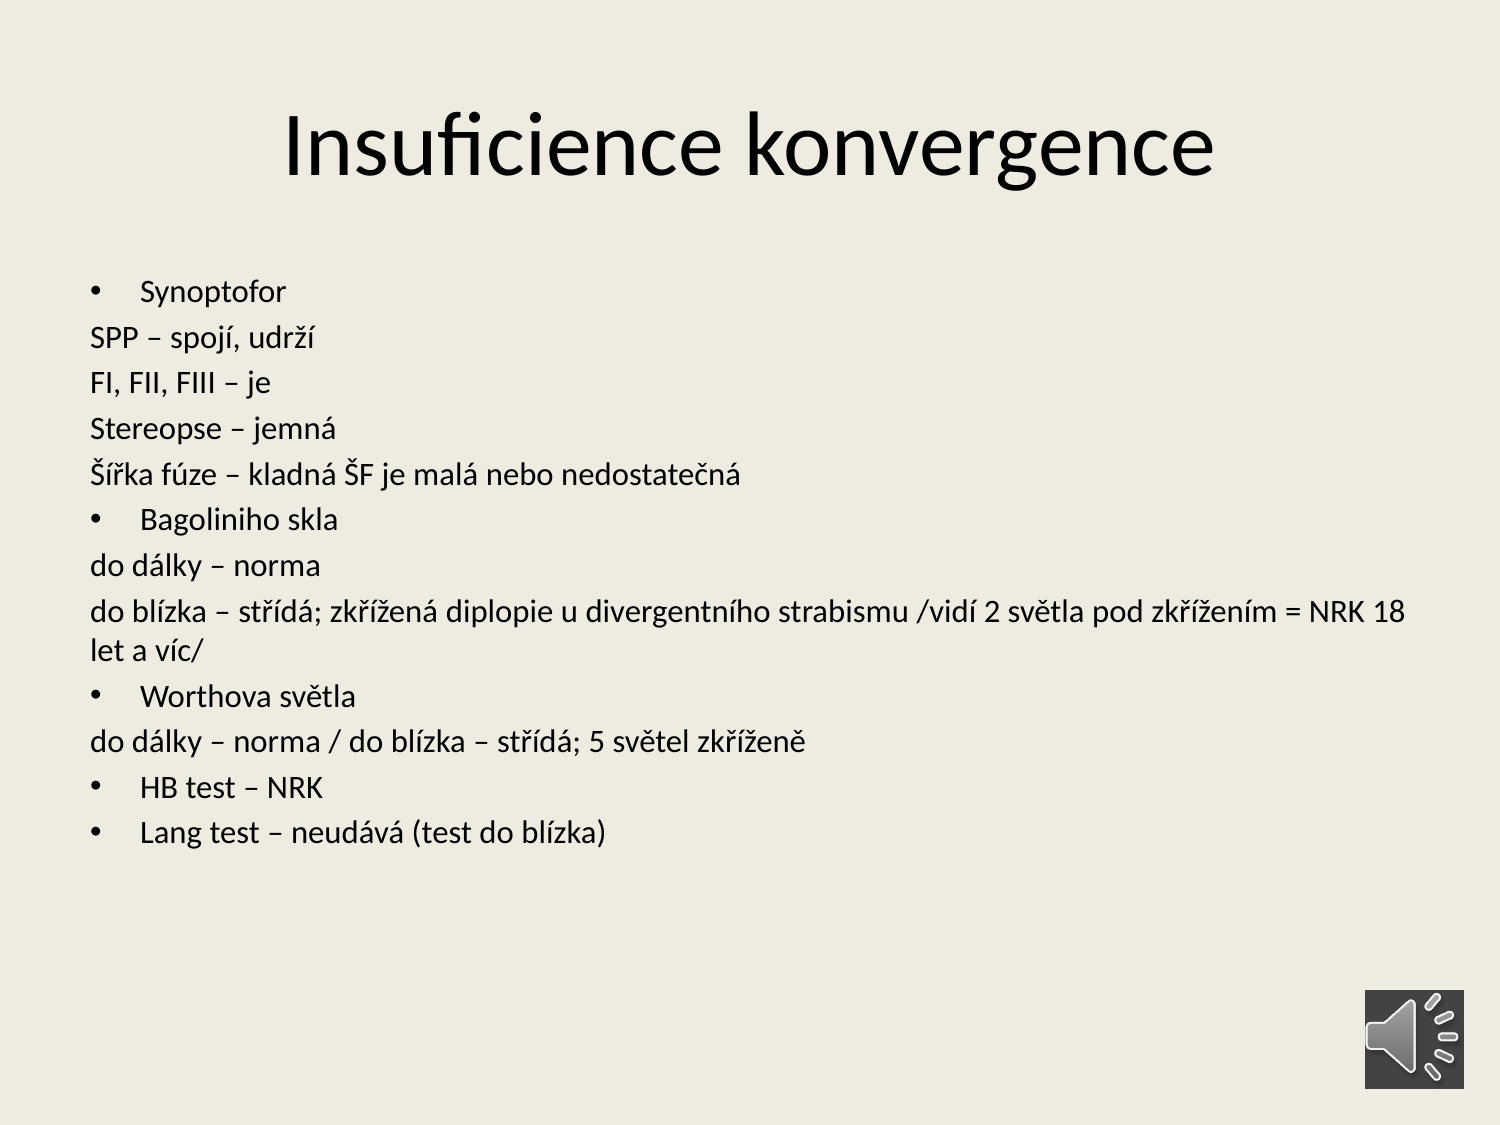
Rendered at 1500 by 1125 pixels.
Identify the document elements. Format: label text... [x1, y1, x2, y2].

picture [1364, 989, 1465, 1090]
list Synoptofor SPP – spojí, udrží FI, FII, FIII – je Stereopse – jemná Šířka fúze – kladná ŠF je malá nebo nedostatečná Bagoliniho skla do dálky – norma do blízka – střídá; zkřížená diplopie u divergentního strabismu /vidí 2 světla pod zkřížením = NRK 18 let a víc/ Worthova světla do dálky – norma / do blízka – střídá; 5 světel zkříženě HB test – NRK Lang test – neudává (test do blízka) [75, 262, 1425, 1005]
title Insuficience konvergence [75, 45, 1425, 233]
